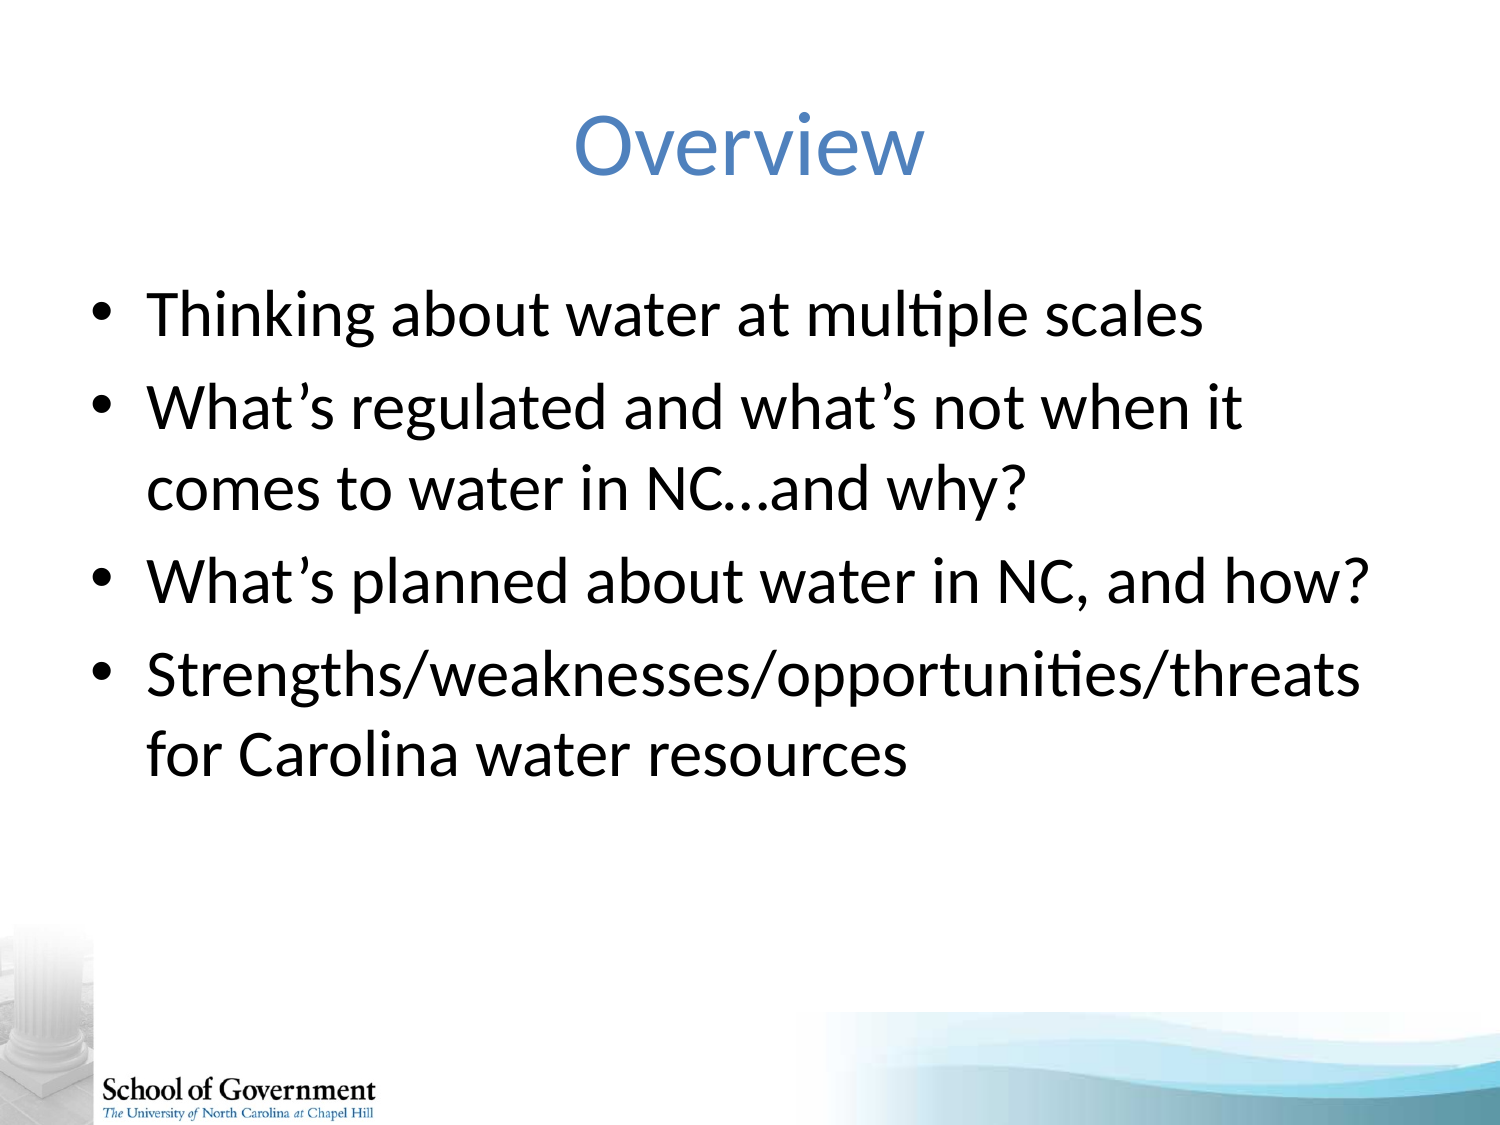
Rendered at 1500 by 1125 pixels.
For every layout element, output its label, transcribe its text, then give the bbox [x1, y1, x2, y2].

title Overview [75, 45, 1425, 233]
picture [796, 1012, 1500, 1125]
picture [0, 924, 429, 1125]
list Thinking about water at multiple scales What’s regulated and what’s not when it comes to water in NC…and why? What’s planned about water in NC, and how? Strengths/weaknesses/opportunities/threats for Carolina water resources [75, 262, 1425, 725]
